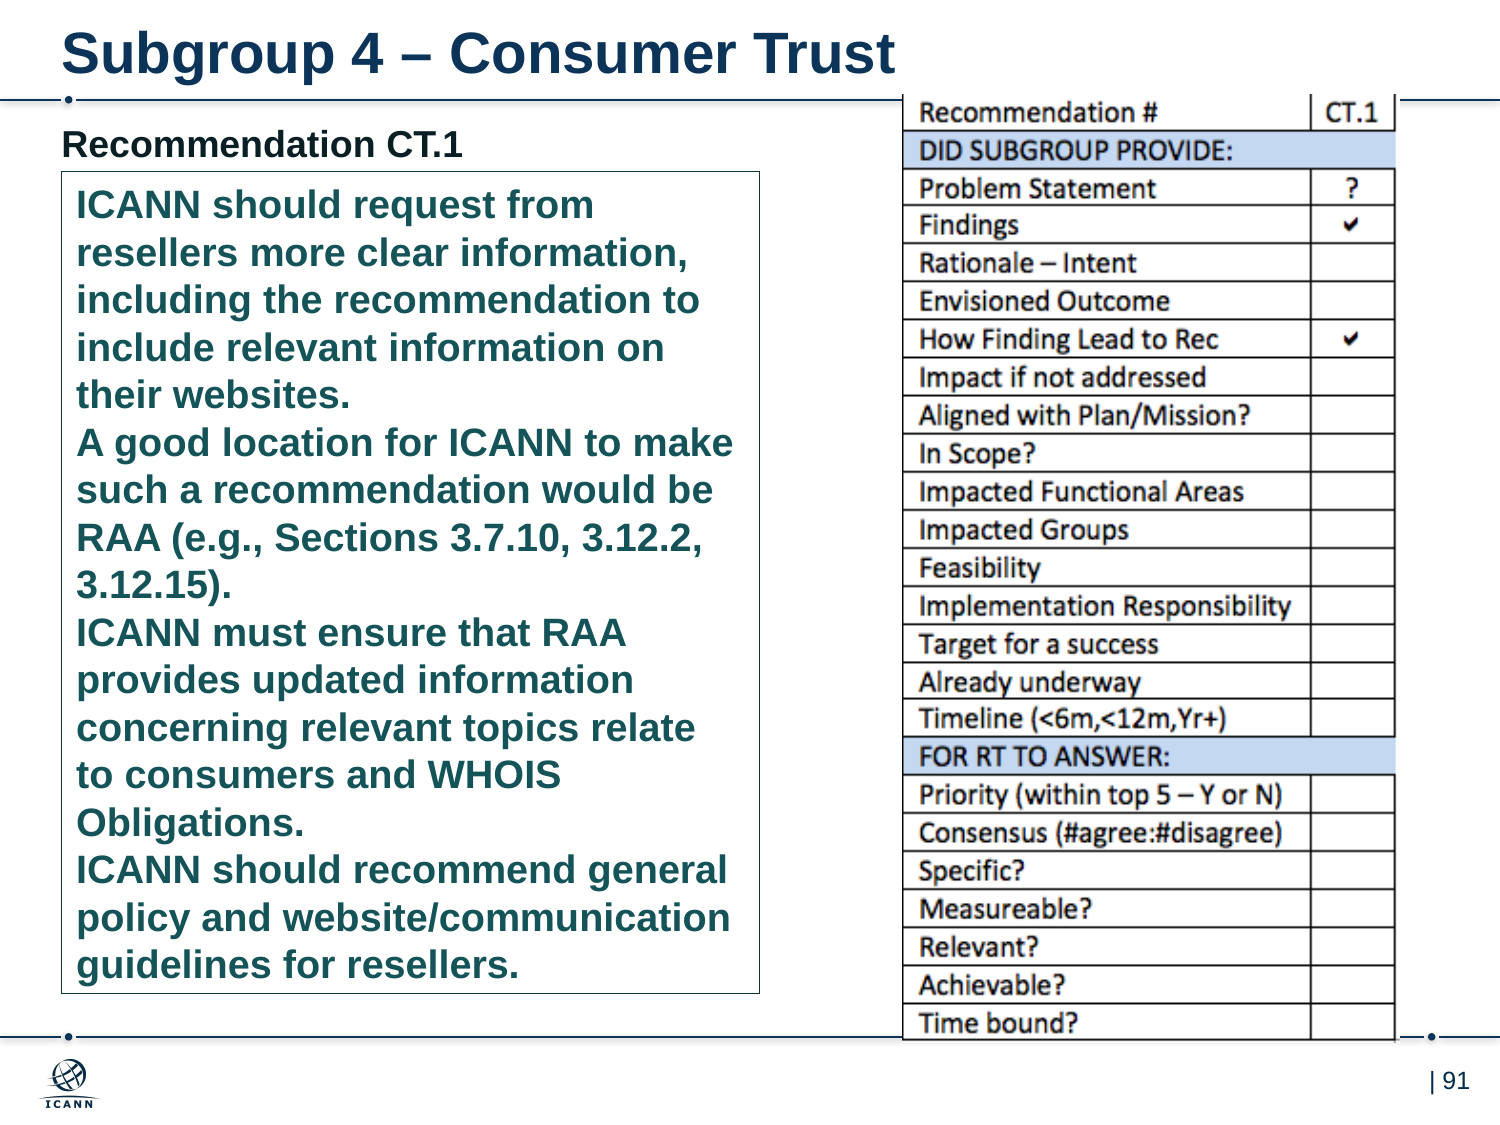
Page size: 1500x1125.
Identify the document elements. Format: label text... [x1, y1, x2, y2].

text_box Recommendation CT.1 [61, 119, 740, 165]
picture [38, 1059, 100, 1108]
picture [902, 94, 1400, 1043]
text_box ICANN should request from resellers more clear information, including the recommendation to include relevant information on their websites. A good location for ICANN to make such a recommendation would be RAA (e.g., Sections 3.7.10, 3.12.2, 3.12.15). ICANN must ensure that RAA provides updated information concerning relevant topics relate to consumers and WHOIS Obligations. ICANN should recommend general policy and website/communication guidelines for resellers. [61, 171, 760, 994]
title Subgroup 4 – Consumer Trust [61, 7, 1376, 82]
